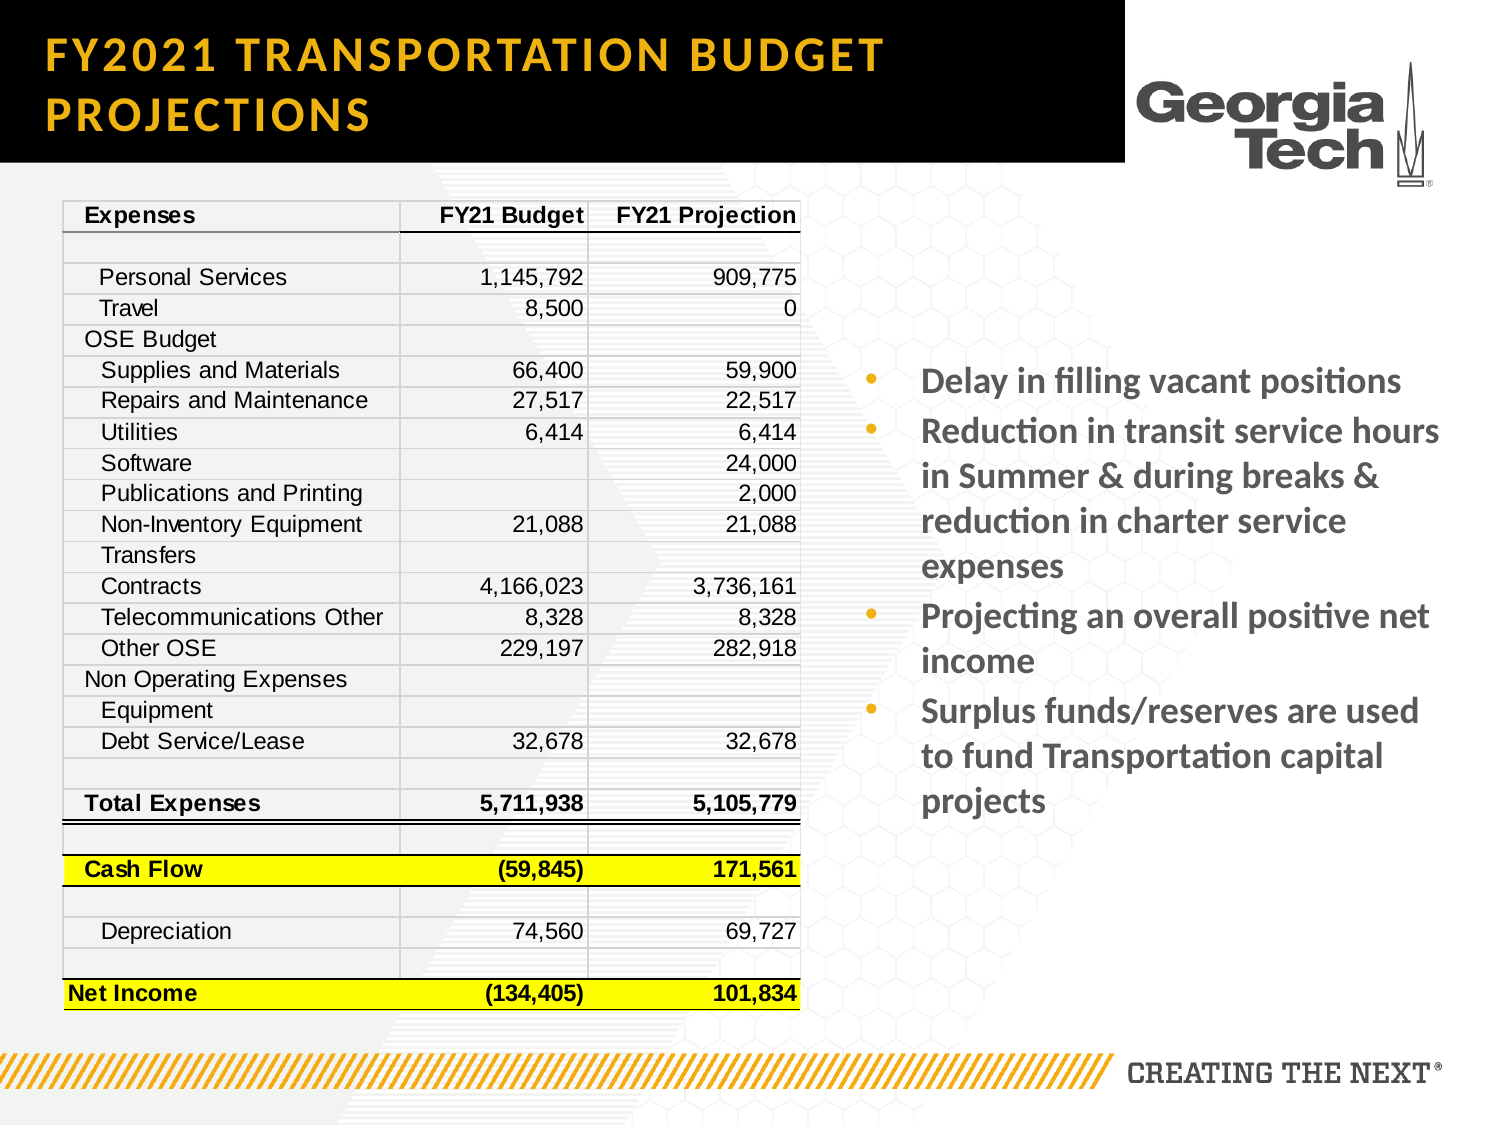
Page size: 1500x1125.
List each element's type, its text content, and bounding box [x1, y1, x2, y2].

text_box Delay in filling vacant positions Reduction in transit service hours in Summer & during breaks & reduction in charter service expenses Projecting an overall positive net income Surplus funds/reserves are used to fund Transportation capital projects [849, 348, 1475, 829]
text_box FY2021 Transportation budget Projections [0, 0, 1125, 163]
picture [0, 0, 1500, 1125]
